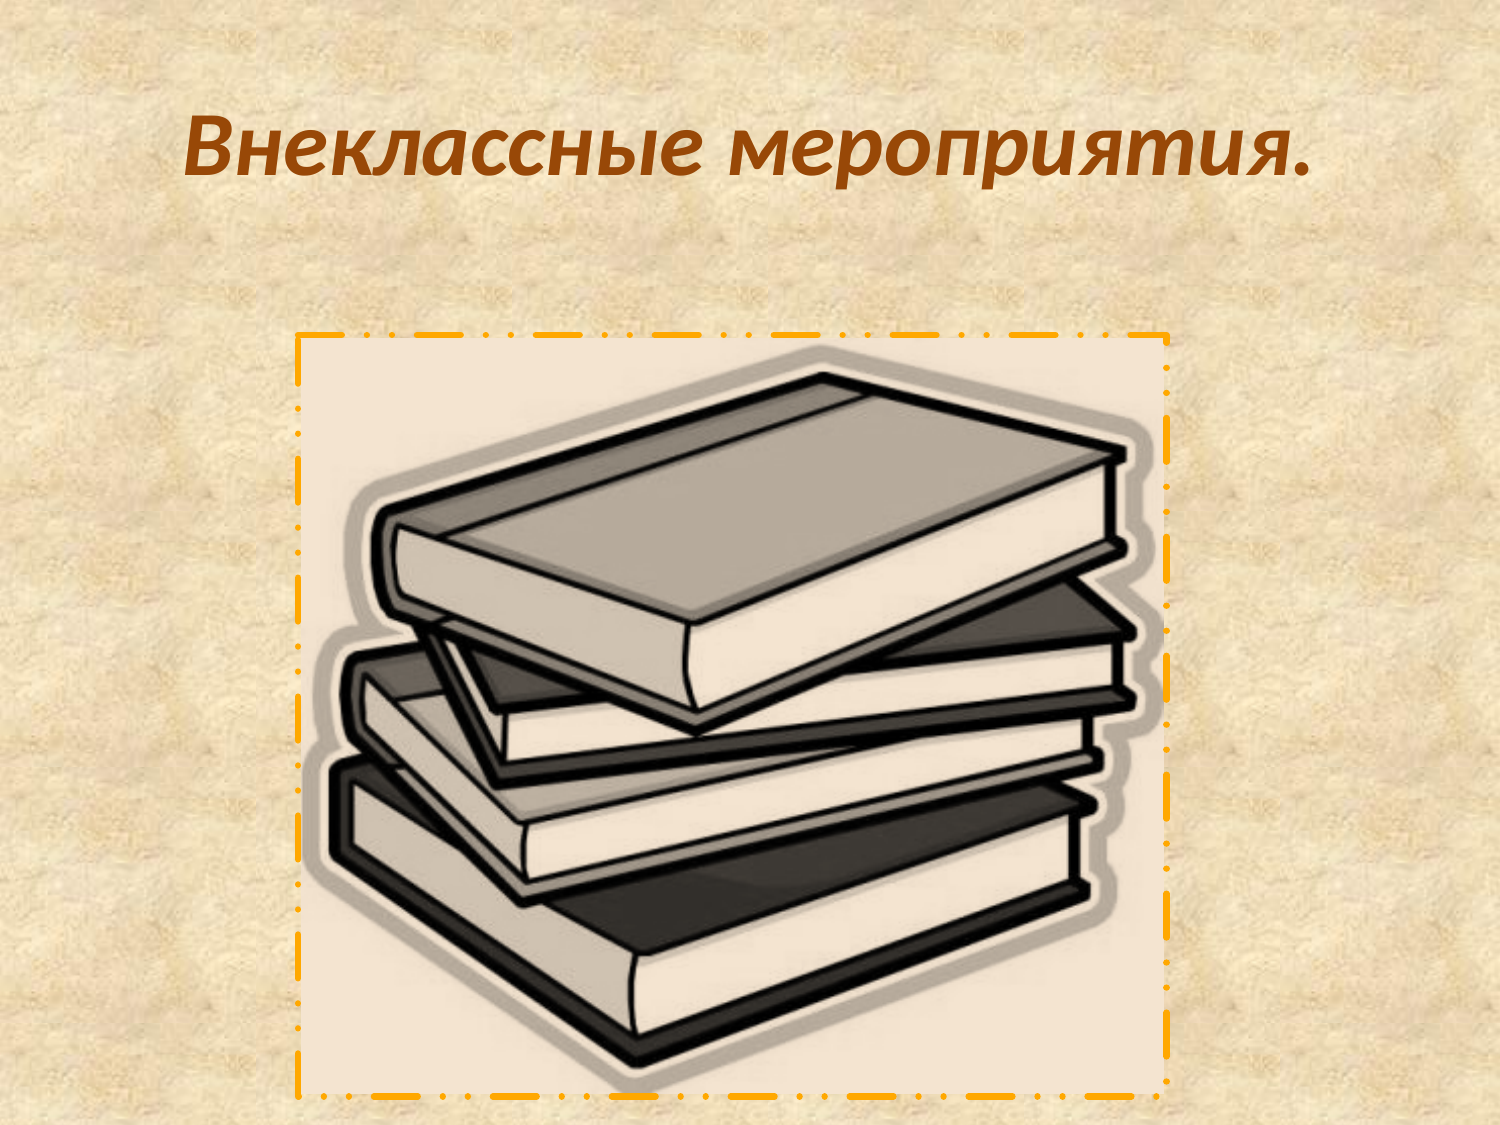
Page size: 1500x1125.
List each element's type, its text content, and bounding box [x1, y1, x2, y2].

picture [0, 0, 1500, 1125]
title Внеклассные мероприятия. [75, 45, 1425, 233]
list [300, 337, 1164, 1094]
